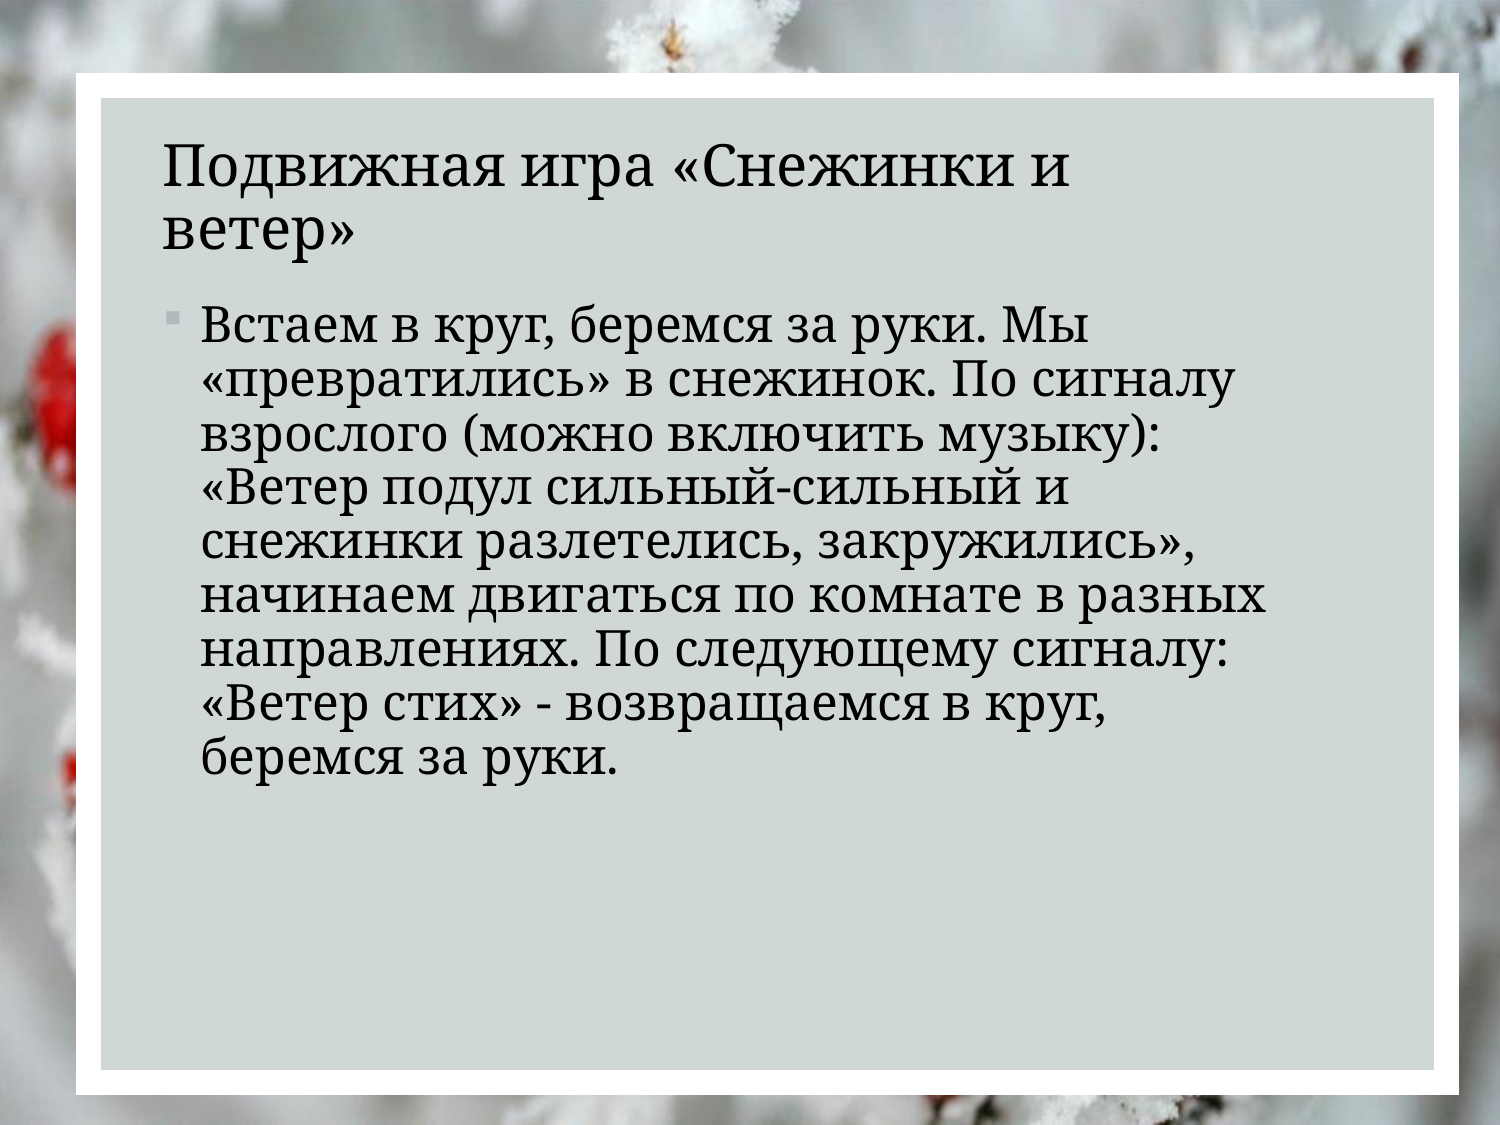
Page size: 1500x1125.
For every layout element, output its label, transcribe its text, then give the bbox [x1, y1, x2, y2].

list Подвижная игра «Снежинки и ветер» Встаем в круг, беремся за руки. Мы «превратились» в снежинок. По сигналу взрослого (можно включить музыку): «Ветер подул сильный-сильный и снежинки разлетелись, закружились», начинаем двигаться по комнате в разных направлениях. По следующему сигналу: «Ветер стих» - возвращаемся в круг, беремся за руки. [147, 129, 1294, 1039]
text_box [87, 85, 1448, 1083]
picture [0, 0, 1500, 1125]
